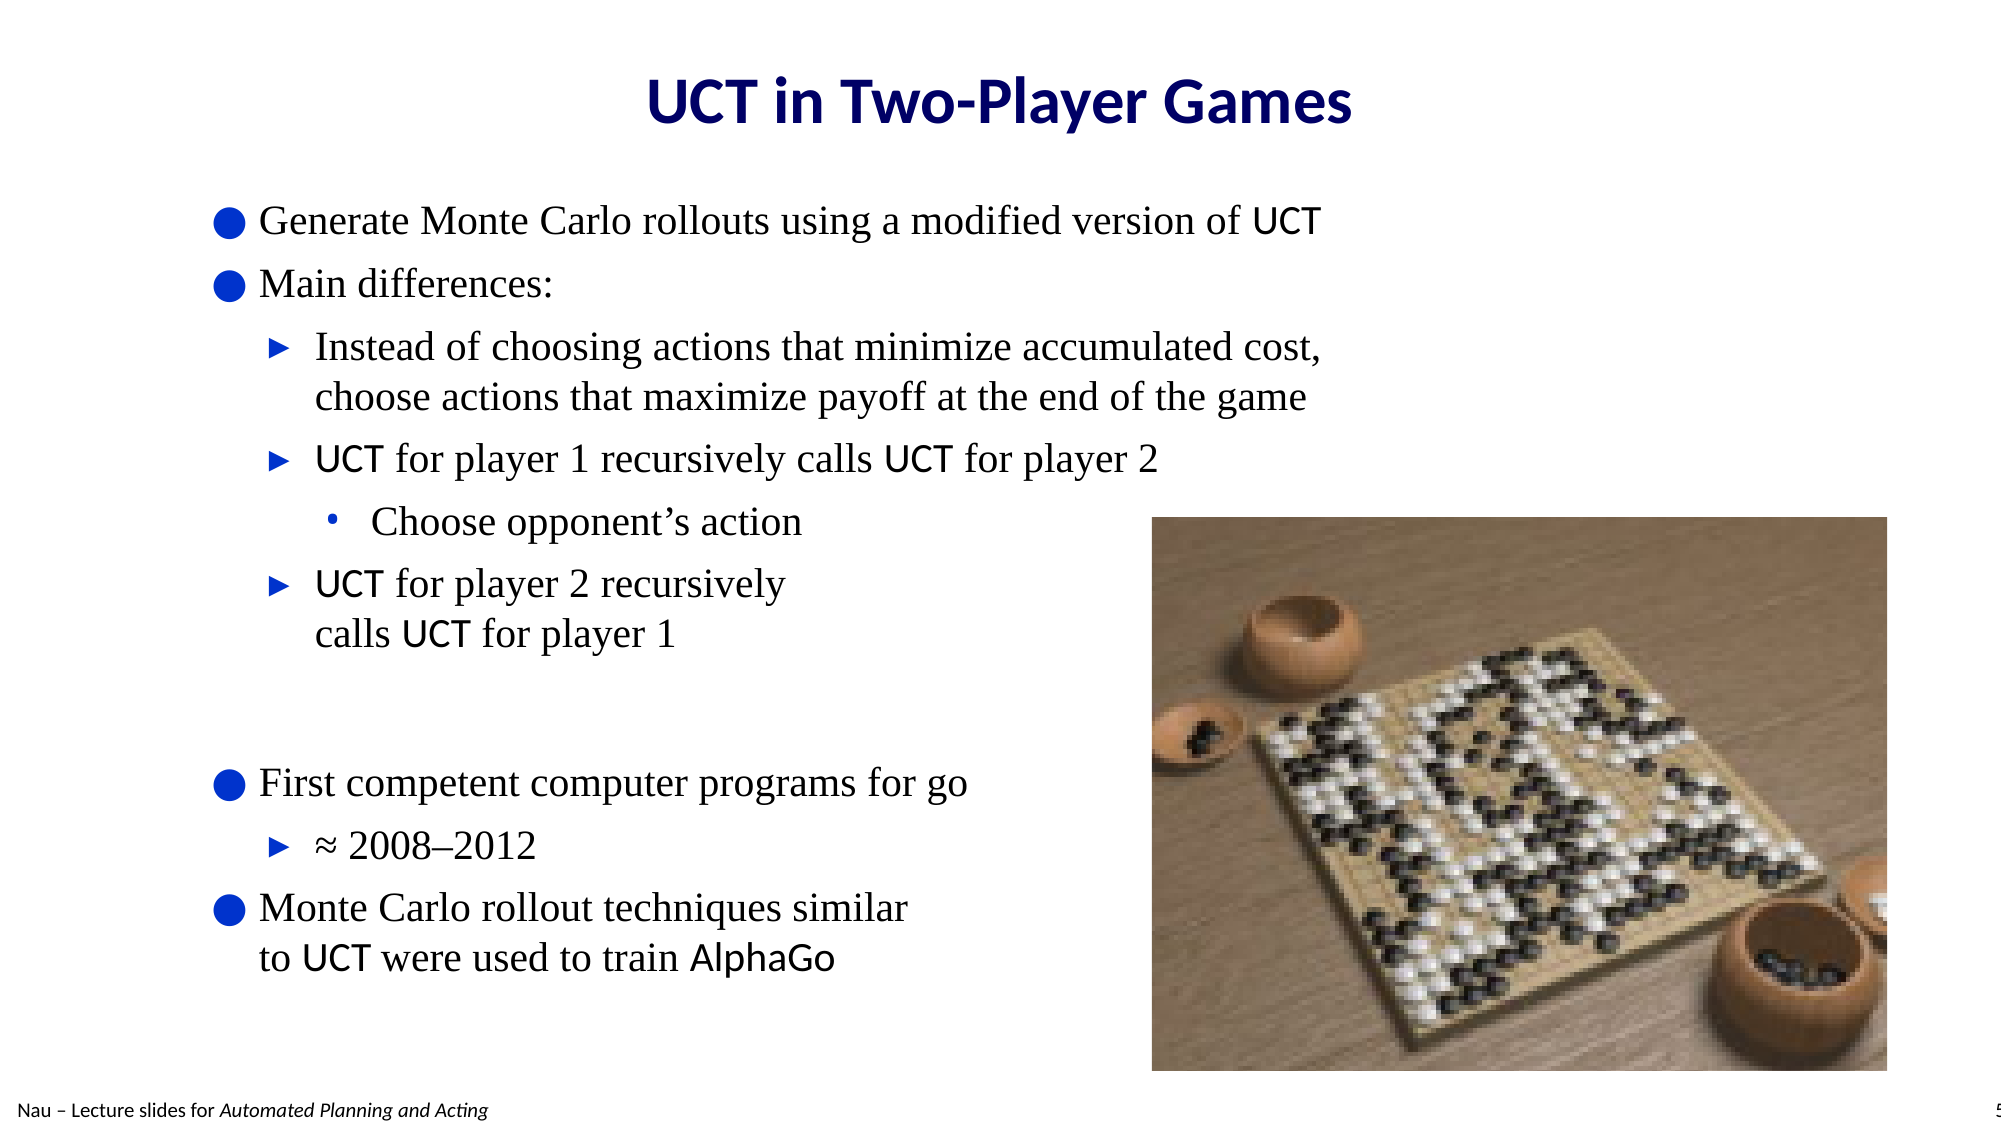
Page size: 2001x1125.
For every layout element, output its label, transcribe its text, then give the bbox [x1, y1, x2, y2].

list Generate Monte Carlo rollouts using a modified version of UCT Main differences: Instead of choosing actions that minimize accumulated cost, choose actions that maximize payoff at the end of the game UCT for player 1 recursively calls UCT for player 2 Choose opponent’s action UCT for player 2 recursively calls UCT for player 1 First competent computer programs for go ≈ 2008–2012 Monte Carlo rollout techniques similar to UCT were used to train AlphaGo [196, 185, 1573, 1004]
title UCT in Two-Player Games [274, 10, 1726, 145]
picture [1151, 517, 1888, 1072]
